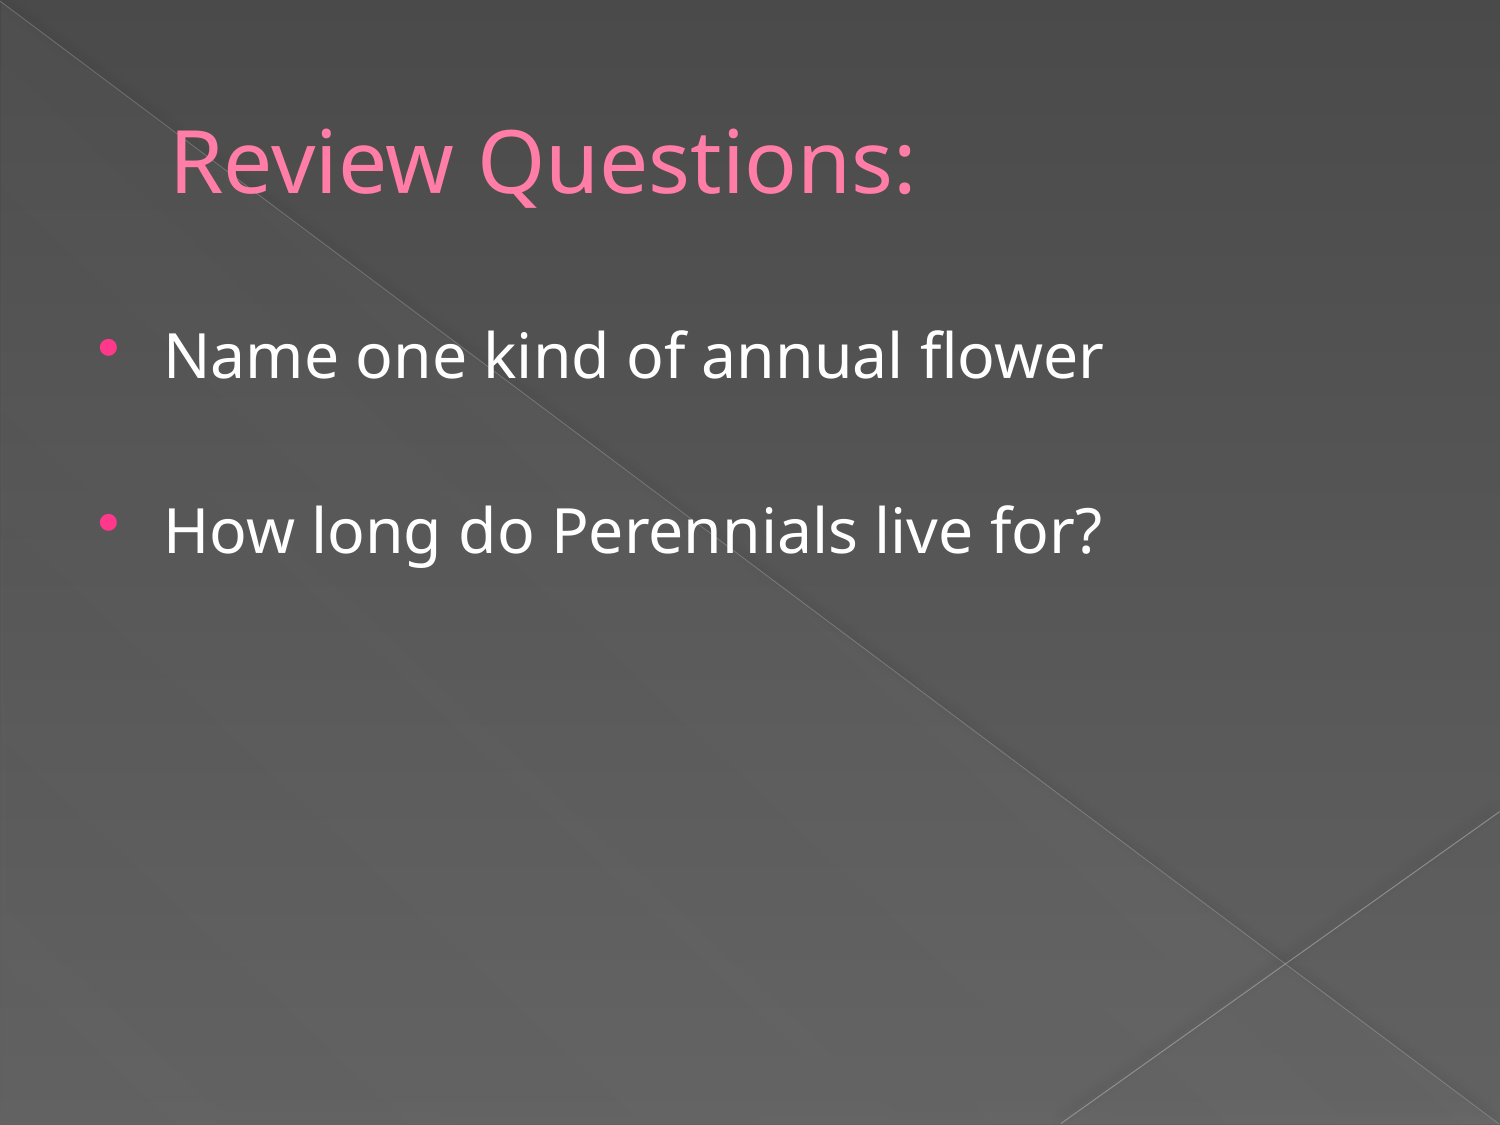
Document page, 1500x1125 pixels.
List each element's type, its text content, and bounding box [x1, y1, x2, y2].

title Review Questions: [75, 43, 1425, 274]
list Name one kind of annual flower How long do Perennials live for? [75, 308, 1425, 1059]
